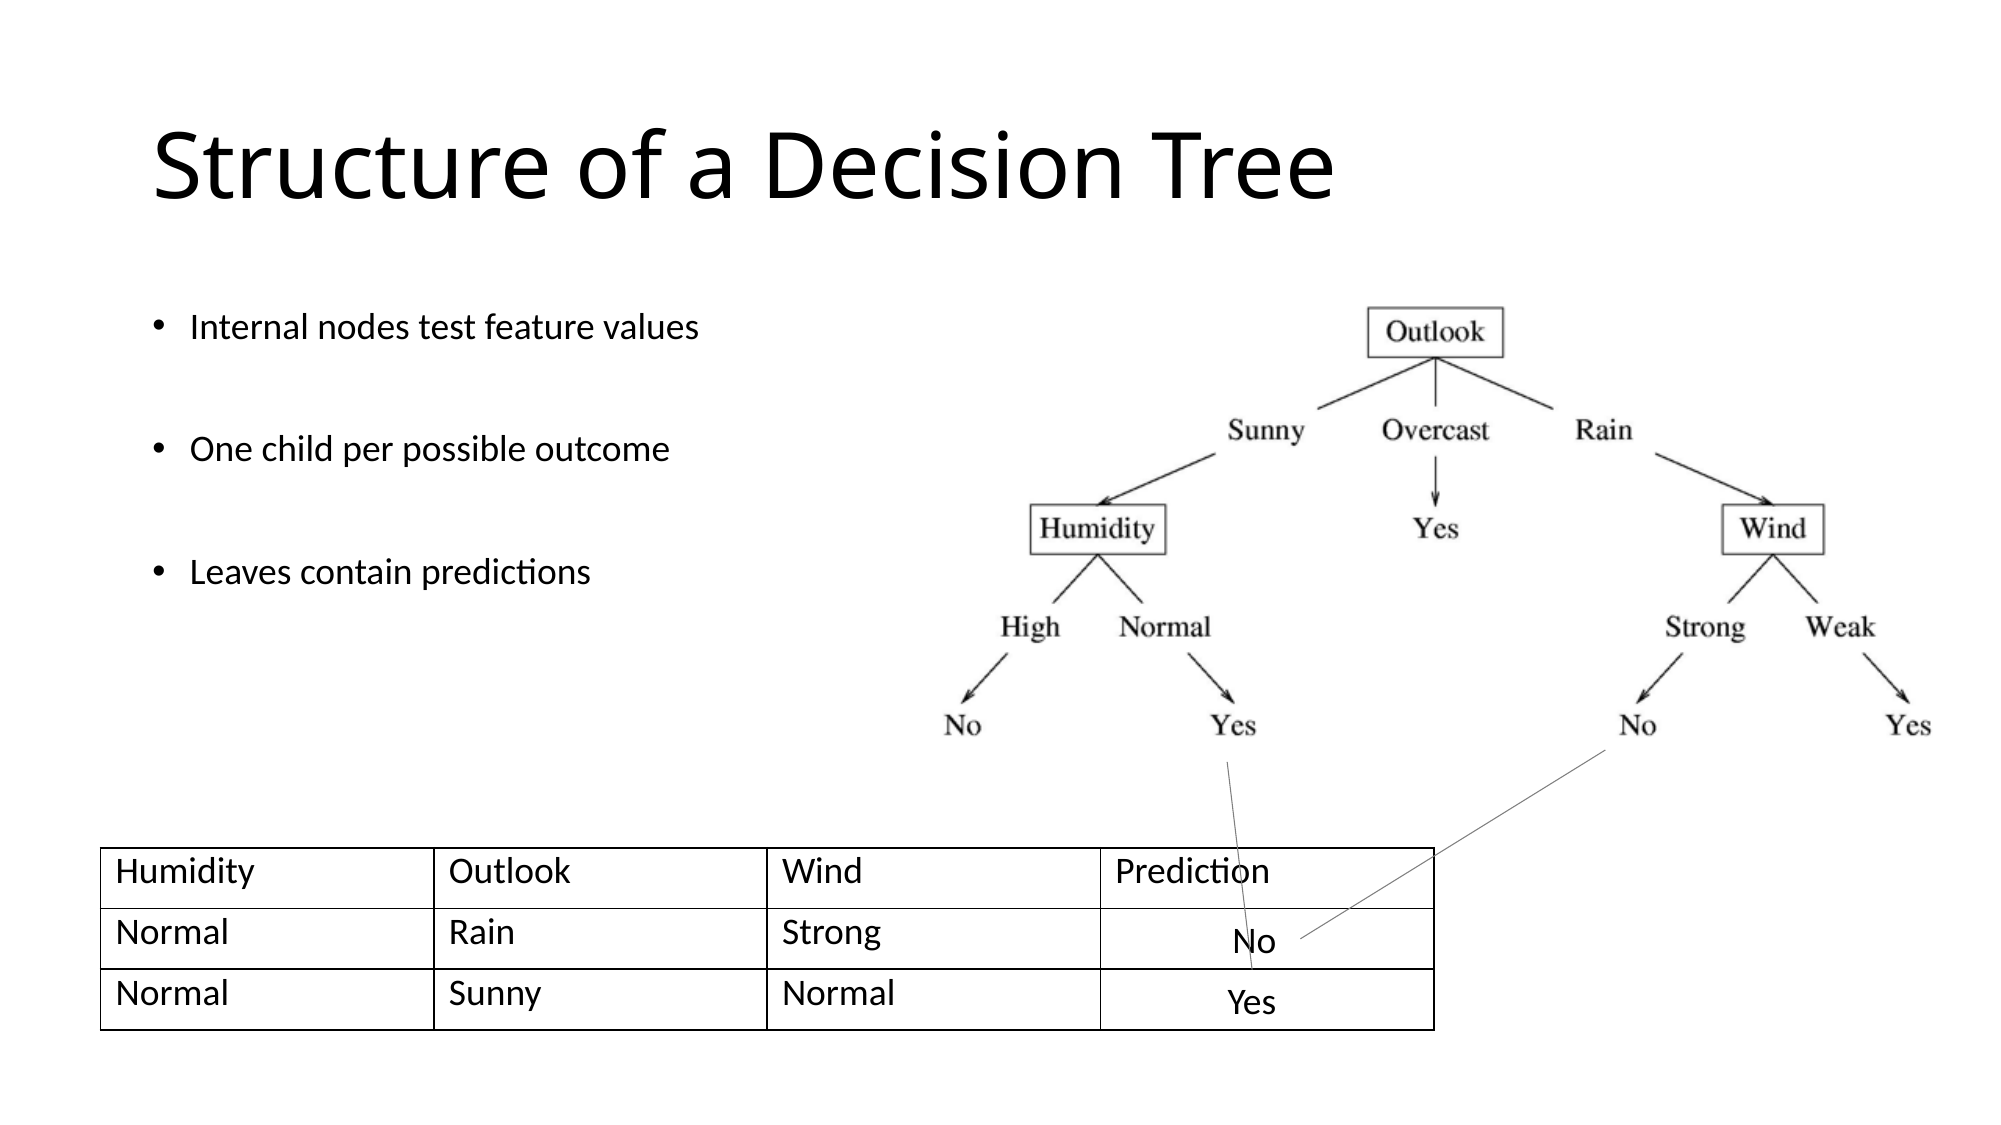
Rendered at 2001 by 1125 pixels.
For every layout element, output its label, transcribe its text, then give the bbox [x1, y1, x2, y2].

table_cell [1101, 970, 1212, 1029]
text_box Yes [1212, 969, 1292, 1030]
table_cell Normal [101, 970, 433, 1029]
table_cell [1101, 909, 1217, 968]
text_box No [1217, 908, 1227, 969]
picture [830, 277, 2000, 773]
table_cell Sunny [435, 970, 766, 1029]
table_header Prediction [1253, 849, 1300, 908]
table_cell Normal [768, 970, 1100, 1029]
table_cell [1292, 970, 1433, 1029]
table_header Outlook [435, 849, 766, 908]
table_header Humidity [101, 849, 433, 908]
list Internal nodes test feature values One child per possible outcome Leaves contain predictions [137, 299, 830, 631]
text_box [1227, 761, 1253, 970]
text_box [1300, 749, 1606, 939]
table_header Wind [768, 849, 1100, 908]
title Structure of a Decision Tree [137, 59, 1863, 278]
table_cell Normal [101, 909, 433, 968]
table_cell [1292, 909, 1433, 968]
text_box No [1253, 908, 1292, 969]
table_cell Rain [435, 909, 766, 968]
table_cell Strong [768, 909, 1100, 968]
table_header Prediction [1101, 849, 1227, 908]
